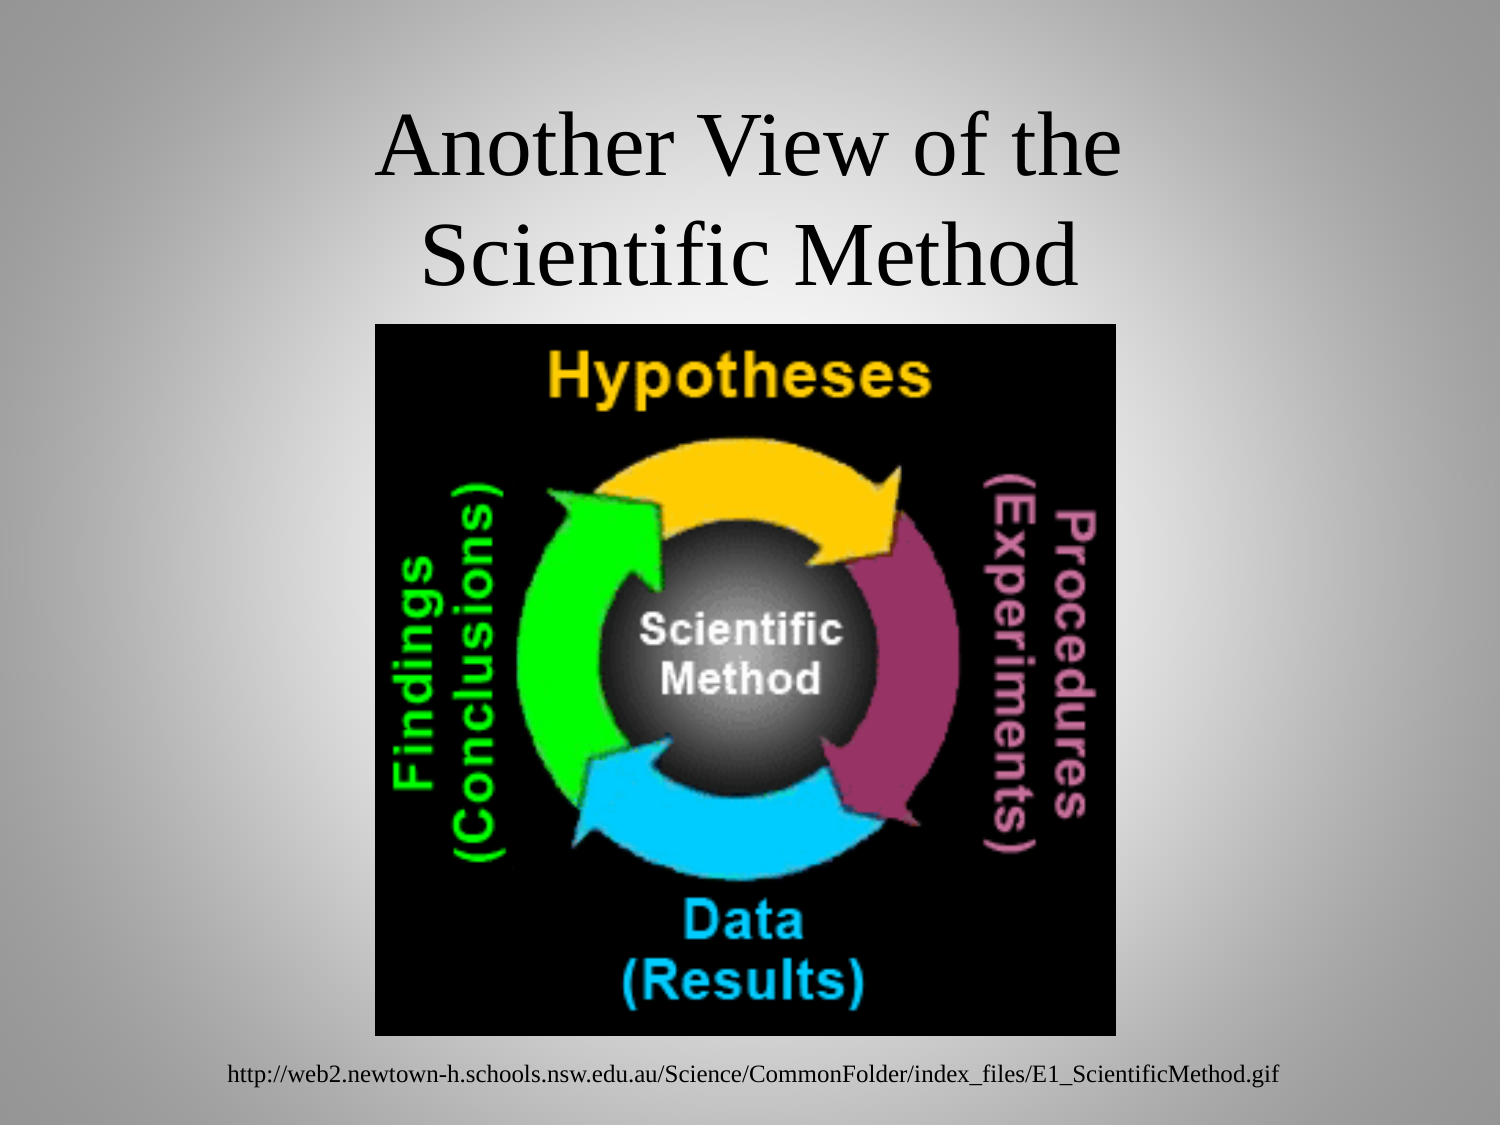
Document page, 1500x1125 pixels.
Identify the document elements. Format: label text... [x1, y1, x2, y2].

text_box http://web2.newtown-h.schools.nsw.edu.au/Science/CommonFolder/index_files/E1_ScientificMethod.gif [212, 1050, 1301, 1095]
title Another View of the Scientific Method [112, 99, 1388, 288]
picture [0, 0, 1500, 1125]
